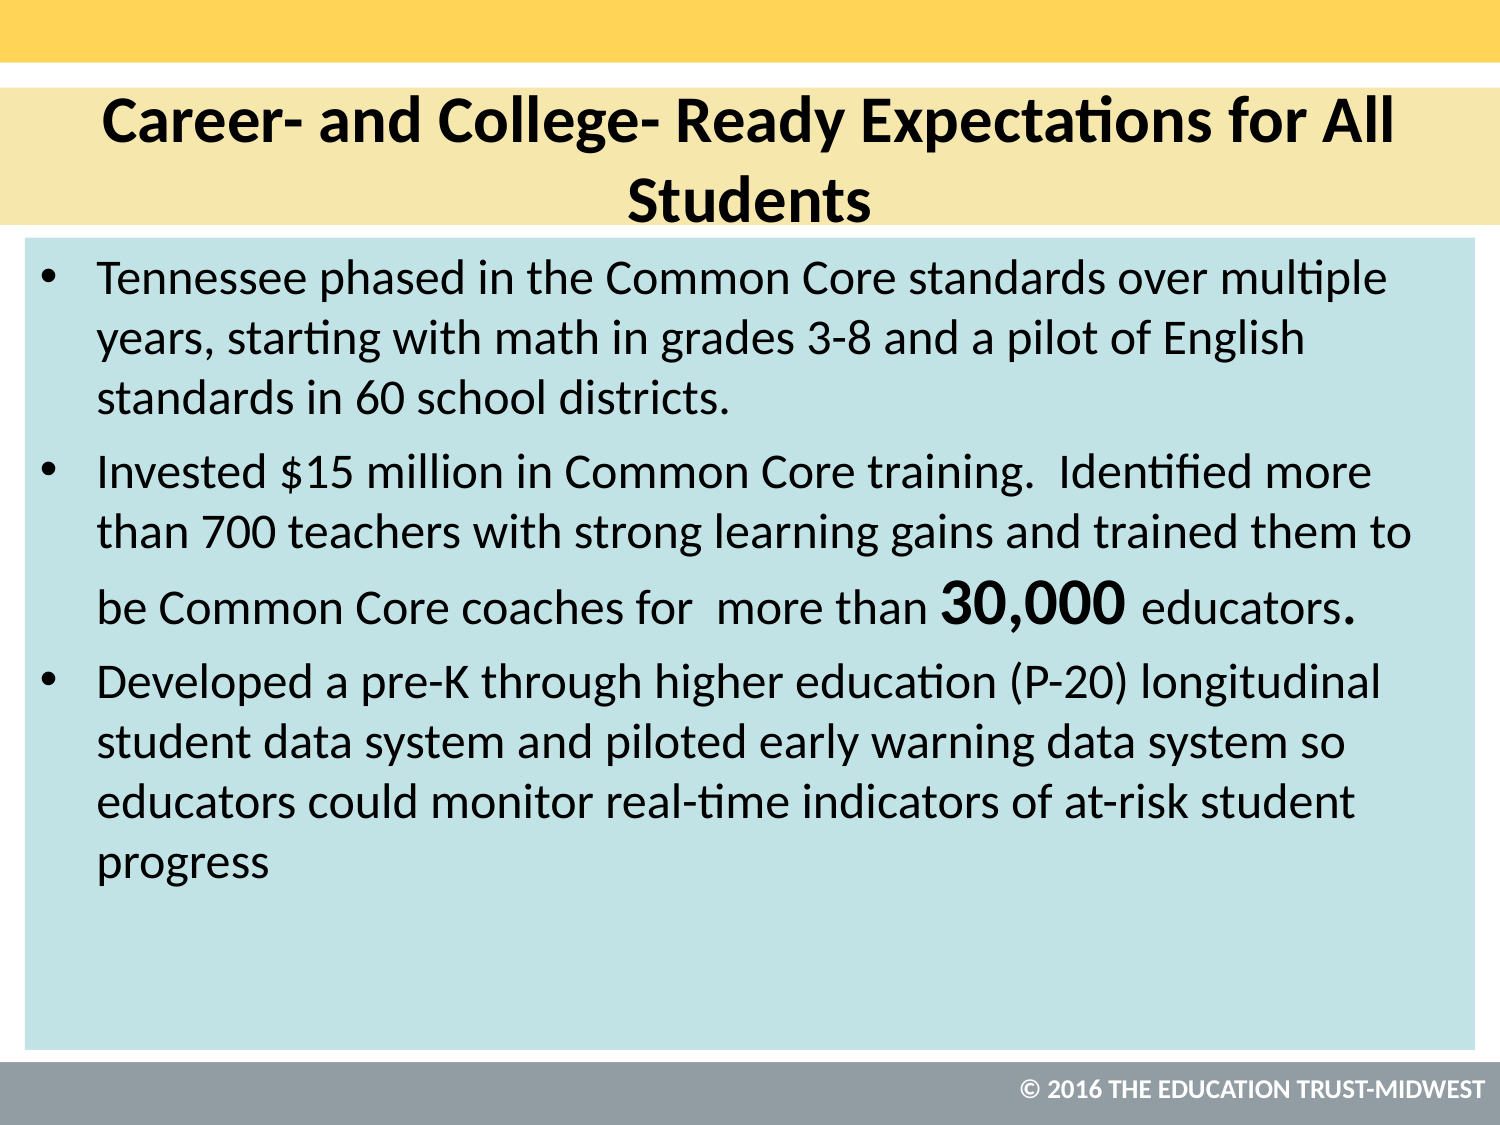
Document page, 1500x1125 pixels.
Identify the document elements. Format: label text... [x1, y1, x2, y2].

list Tennessee phased in the Common Core standards over multiple years, starting with math in grades 3-8 and a pilot of English standards in 60 school districts. Invested $15 million in Common Core training. Identified more than 700 teachers with strong learning gains and trained them to be Common Core coaches for more than 30,000 educators. Developed a pre-K through higher education (P-20) longitudinal student data system and piloted early warning data system so educators could monitor real-time indicators of at-risk student progress [24, 237, 1476, 1051]
title Career- and College- Ready Expectations for All Students [0, 87, 1500, 226]
